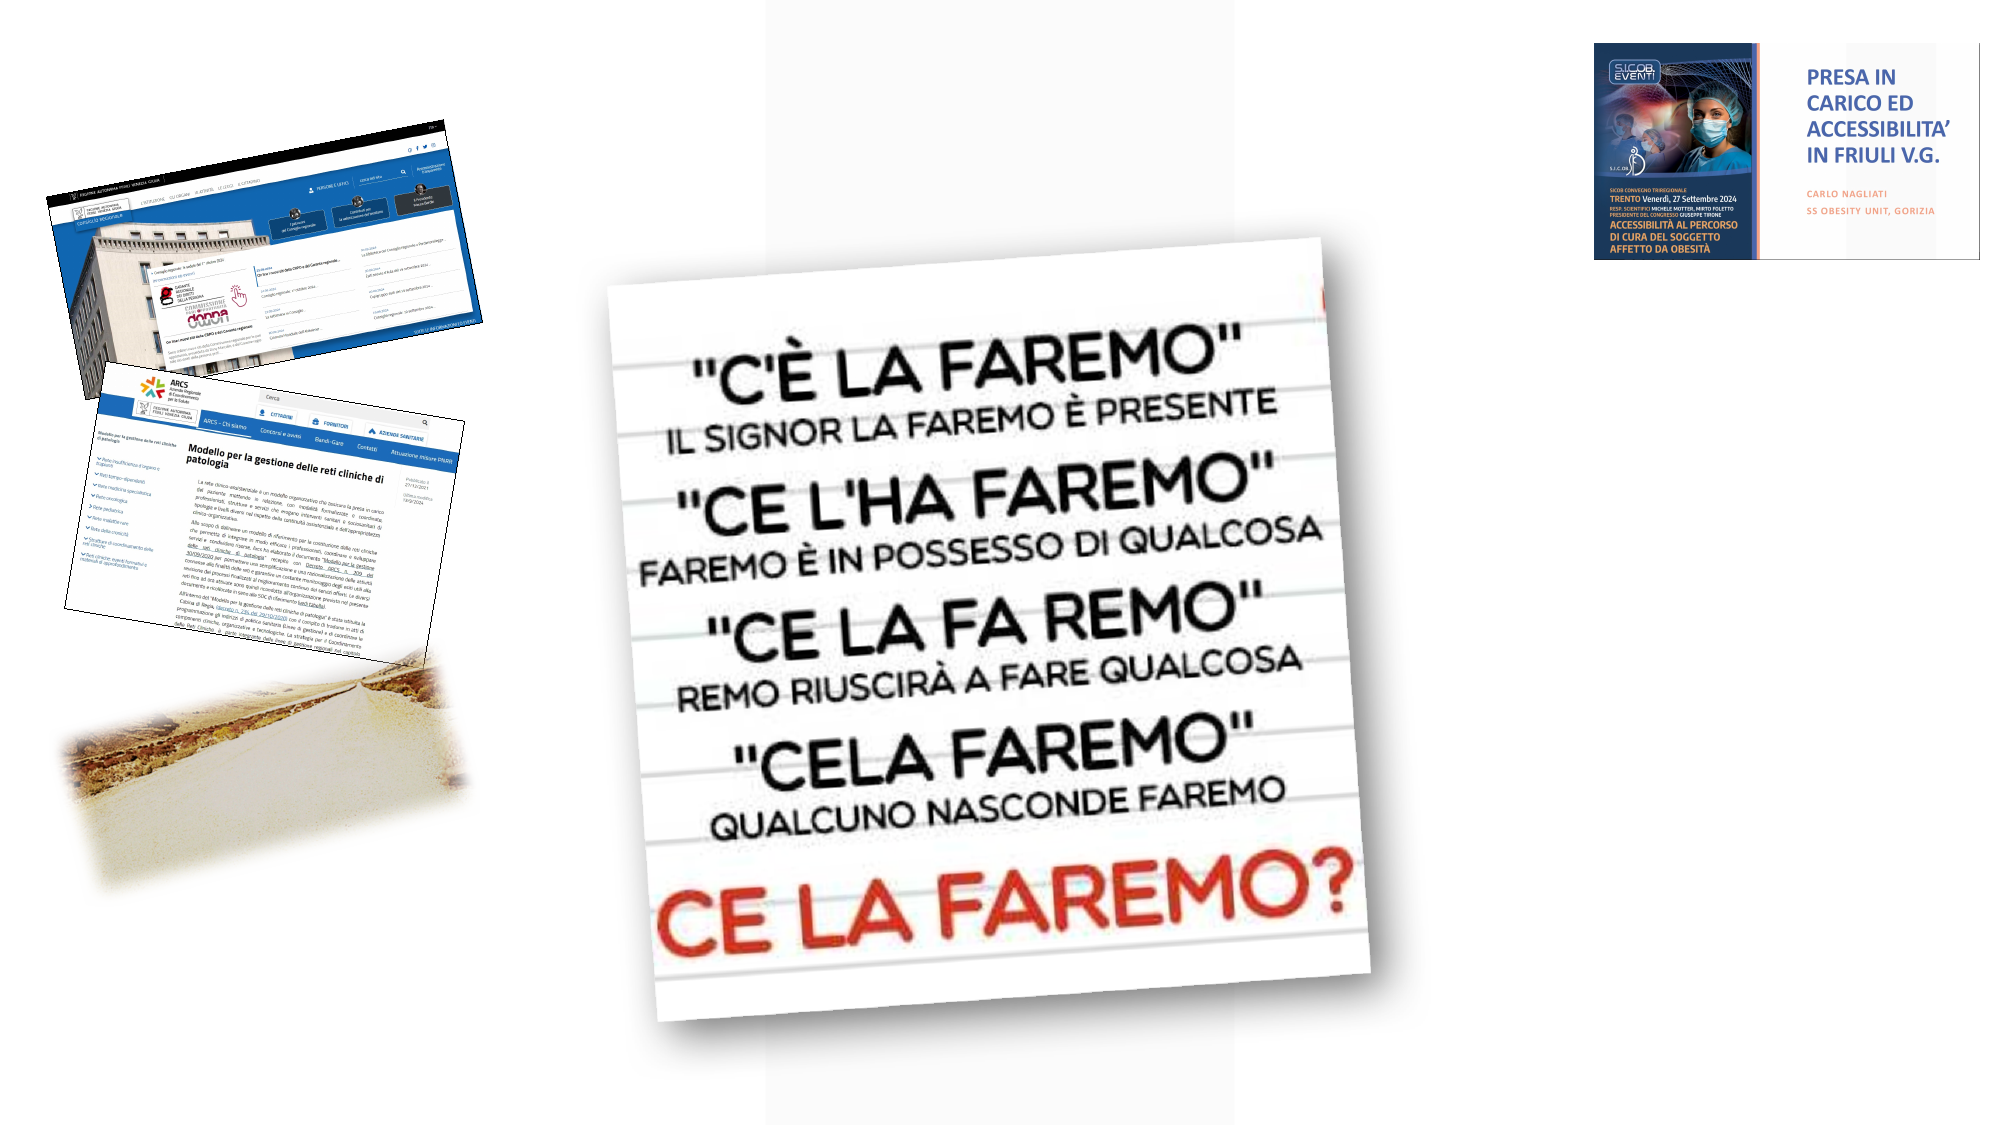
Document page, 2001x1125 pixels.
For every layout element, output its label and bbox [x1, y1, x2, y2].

picture [608, 238, 1370, 1021]
picture [57, 670, 472, 874]
picture [1594, 43, 1980, 260]
picture [47, 121, 482, 669]
